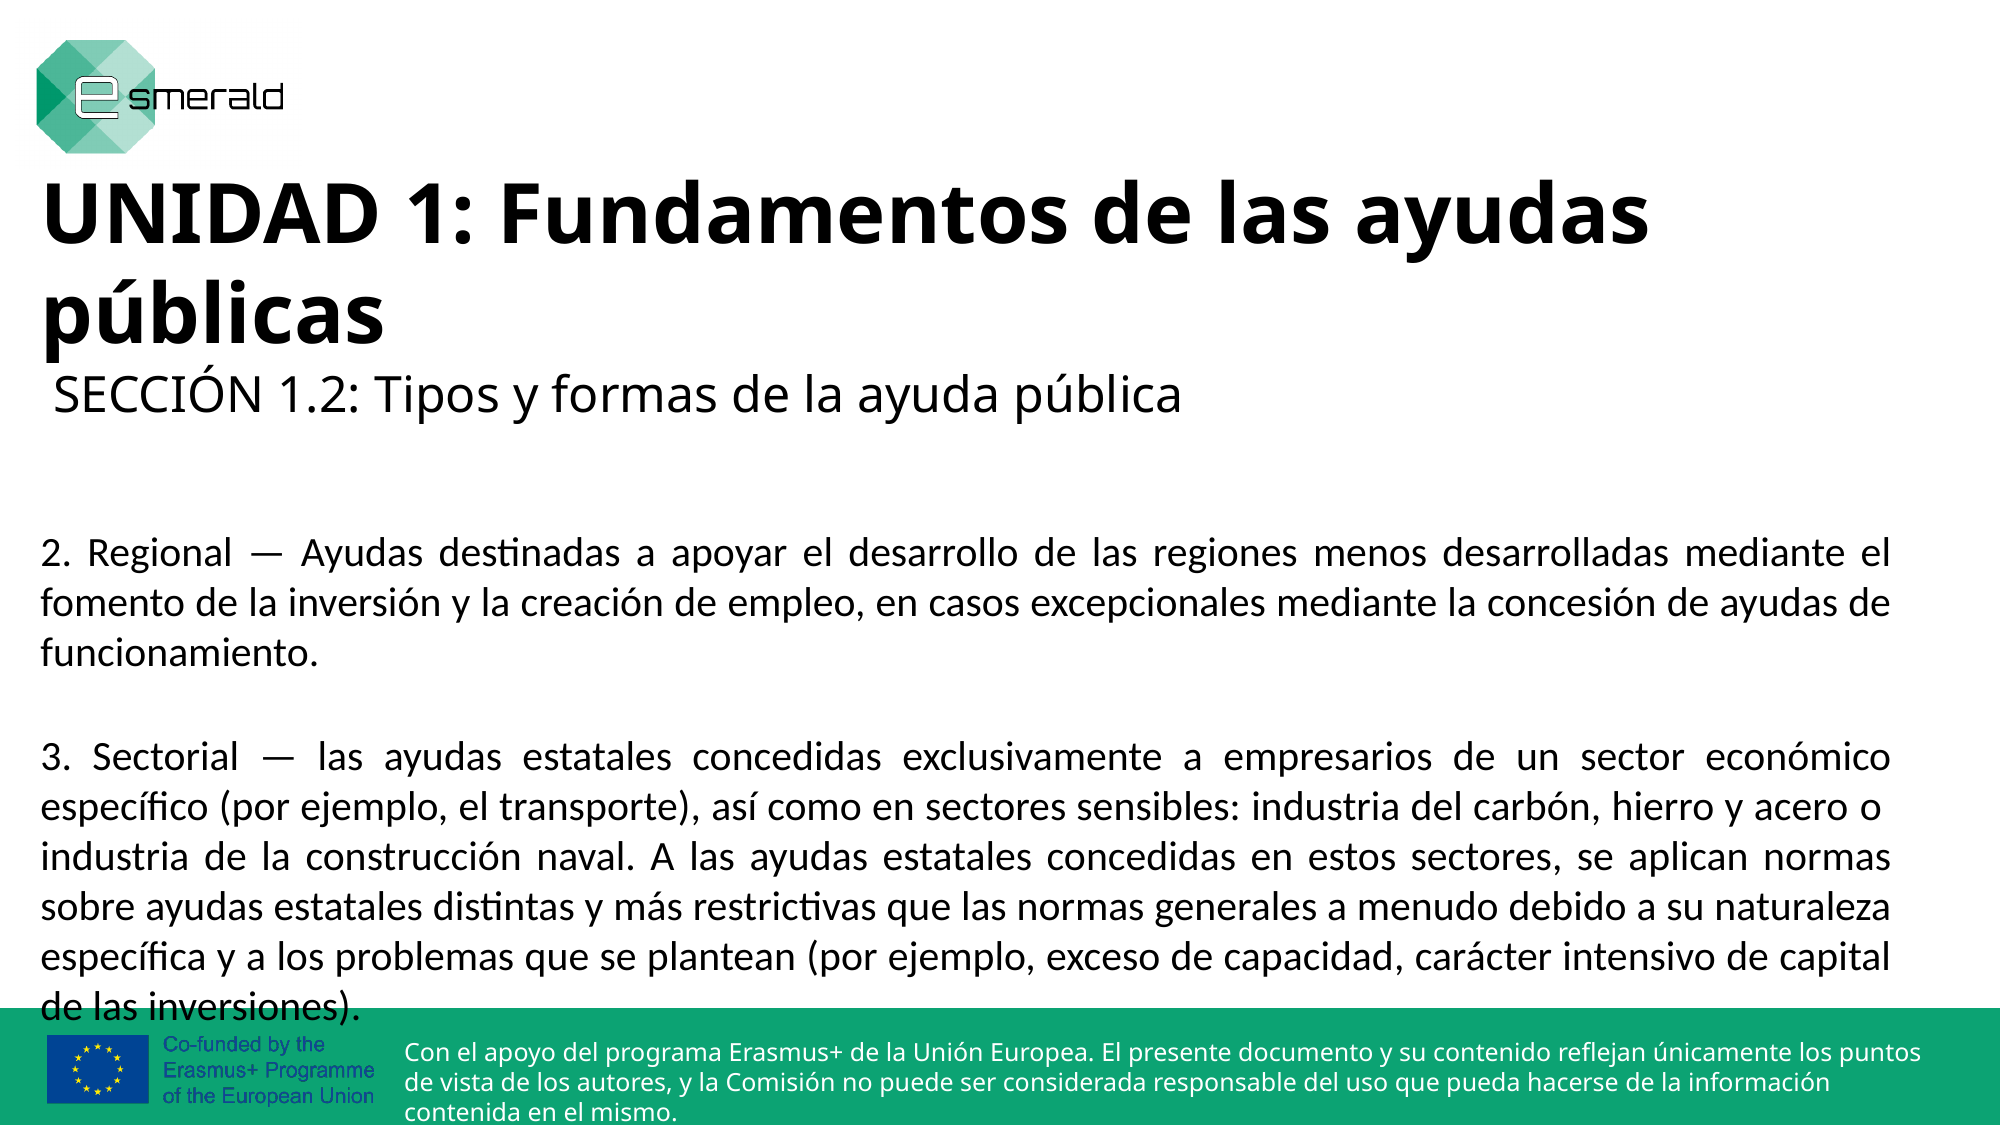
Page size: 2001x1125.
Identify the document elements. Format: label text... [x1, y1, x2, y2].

text_box UNIDAD 1: Fundamentos de las ayudas públicas SECCIÓN 1.2: Tipos y formas de la ayuda pública 2. Regional — Ayudas destinadas a apoyar el desarrollo de las regiones menos desarrolladas mediante el fomento de la inversión y la creación de empleo, en casos excepcionales mediante la concesión de ayudas de funcionamiento. 3. Sectorial — las ayudas estatales concedidas exclusivamente a empresarios de un sector económico específico (por ejemplo, el transporte), así como en sectores sensibles: industria del carbón, hierro y acero o industria de la construcción naval. A las ayudas estatales concedidas en estos sectores, se aplican normas sobre ayudas estatales distintas y más restrictivas que las normas generales a menudo debido a su naturaleza específica y a los problemas que se plantean (por ejemplo, exceso de capacidad, carácter intensivo de capital de las inversiones). [23, 152, 1908, 1084]
picture [47, 1084, 374, 1107]
picture [15, 18, 302, 169]
